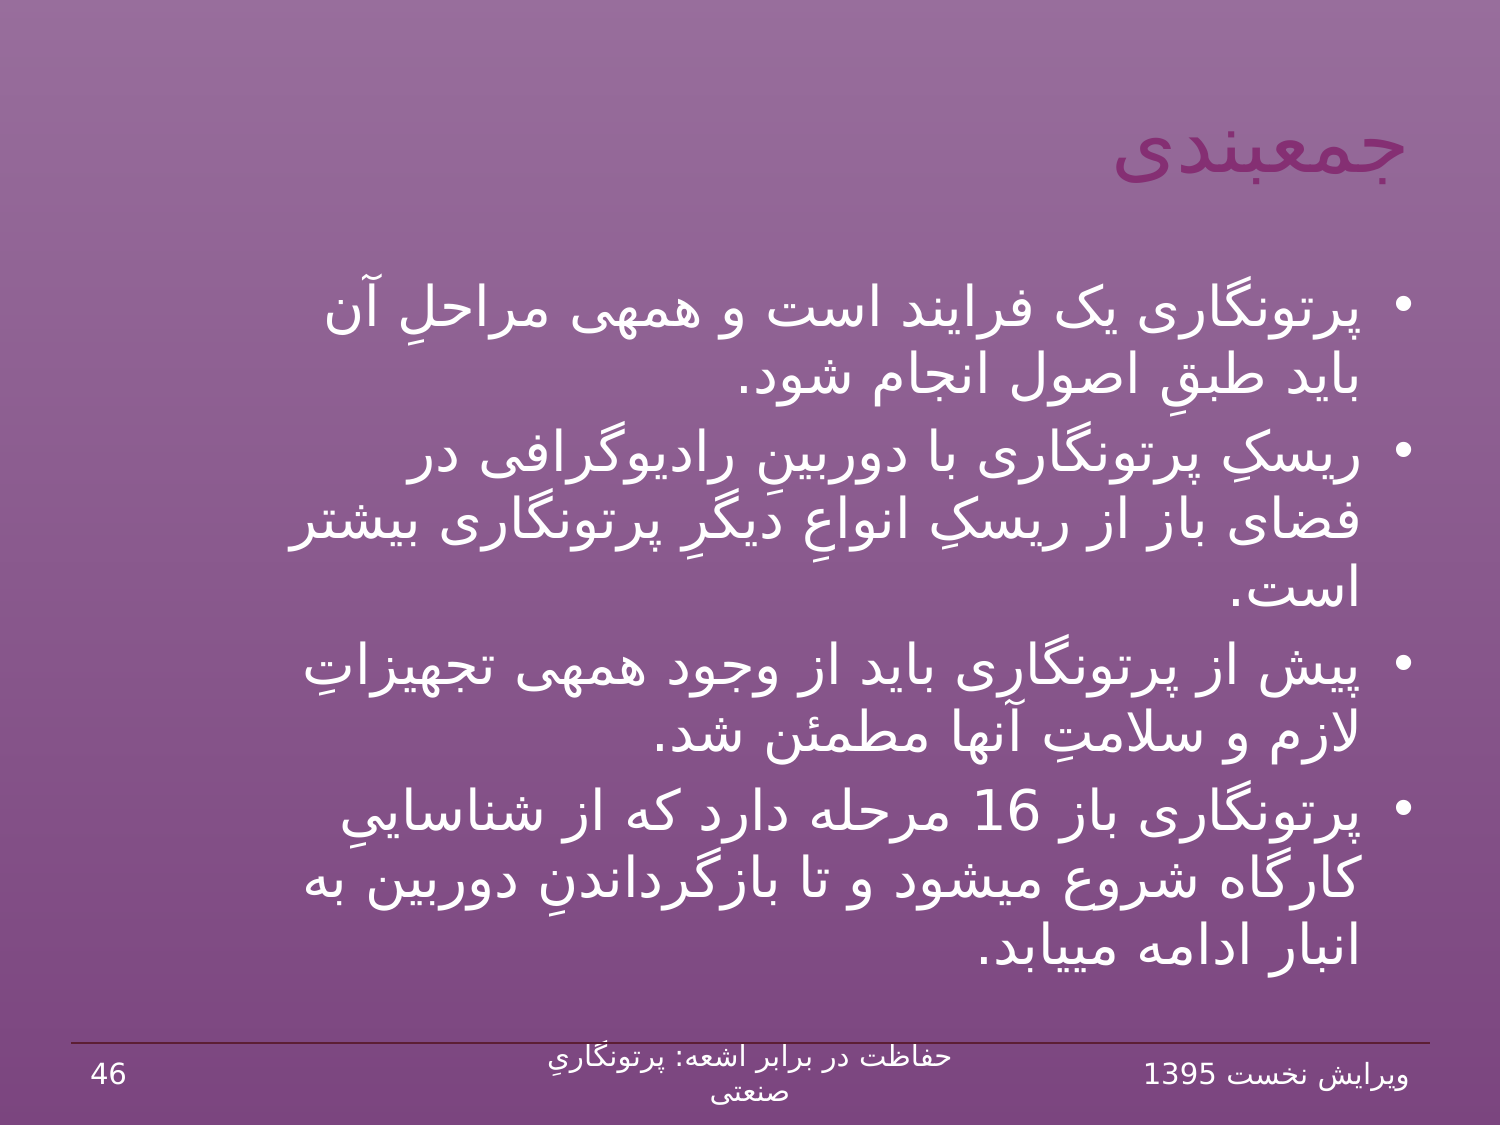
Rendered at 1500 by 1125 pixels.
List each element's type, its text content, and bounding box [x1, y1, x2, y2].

footer حفاظت در برابر اشعه: پرتونگاریِ صنعتی [512, 1051, 988, 1103]
title جمع‏بندی [75, 45, 1425, 233]
slide_number 46 [75, 1051, 425, 1103]
slide_number ویرایش نخست 1395 [1074, 1051, 1425, 1103]
list پرتونگاری یک فرایند است و همه‏ی مراحلِ آن باید طبقِ اصول انجام شود. ریسکِ پرتونگاری با دوربینِ رادیوگرافی در فضای باز از ریسکِ انواعِ دیگرِ پرتونگاری بیش‏تر است. پیش از پرتونگاری باید از وجود همه‏ی تجهیزاتِ لازم و سلامتِ آن‏ها مطمئن شد. پرتونگاری باز 16 مرحله دارد که از شناساییِ کارگاه شروع می‏شود و تا بازگرداندنِ دوربین به انبار ادامه می‏یابد. [257, 262, 1425, 985]
